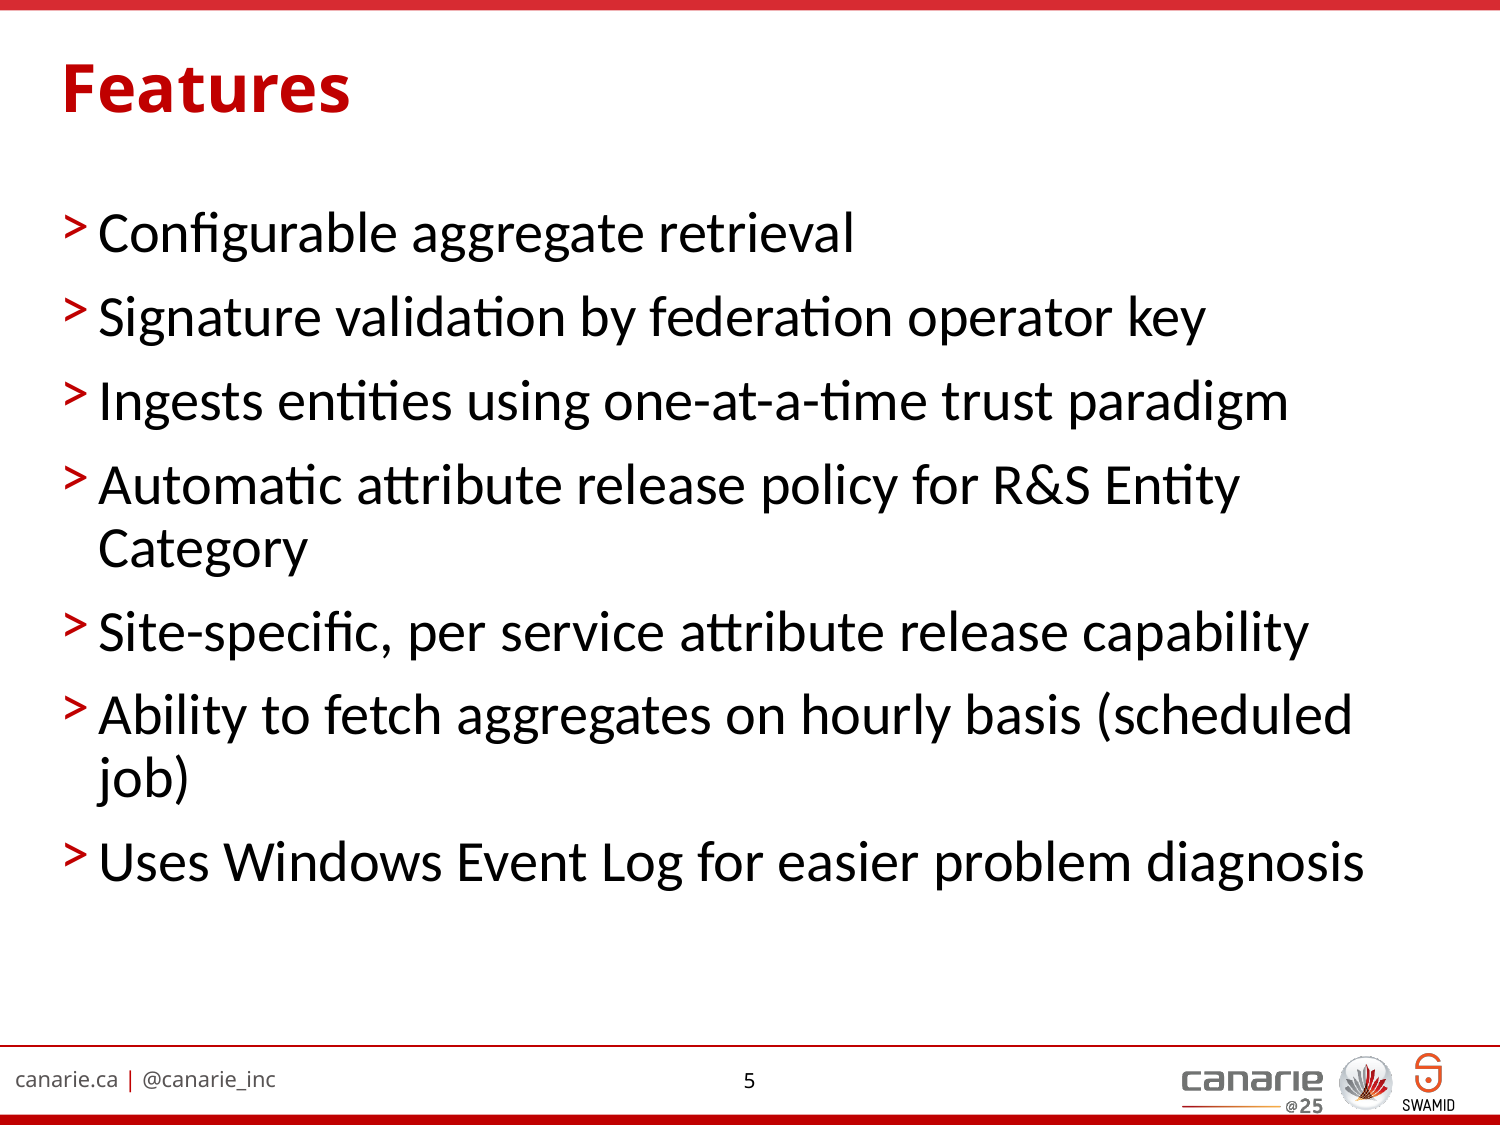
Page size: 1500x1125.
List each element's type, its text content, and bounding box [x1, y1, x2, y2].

picture [1176, 1047, 1398, 1122]
picture [1402, 1052, 1455, 1112]
list Configurable aggregate retrieval Signature validation by federation operator key Ingests entities using one-at-a-time trust paradigm Automatic attribute release policy for R&S Entity Category Site-specific, per service attribute release capability Ability to fetch aggregates on hourly basis (scheduled job) Uses Windows Event Log for easier problem diagnosis [45, 195, 1459, 1030]
title Features [45, 21, 1459, 161]
